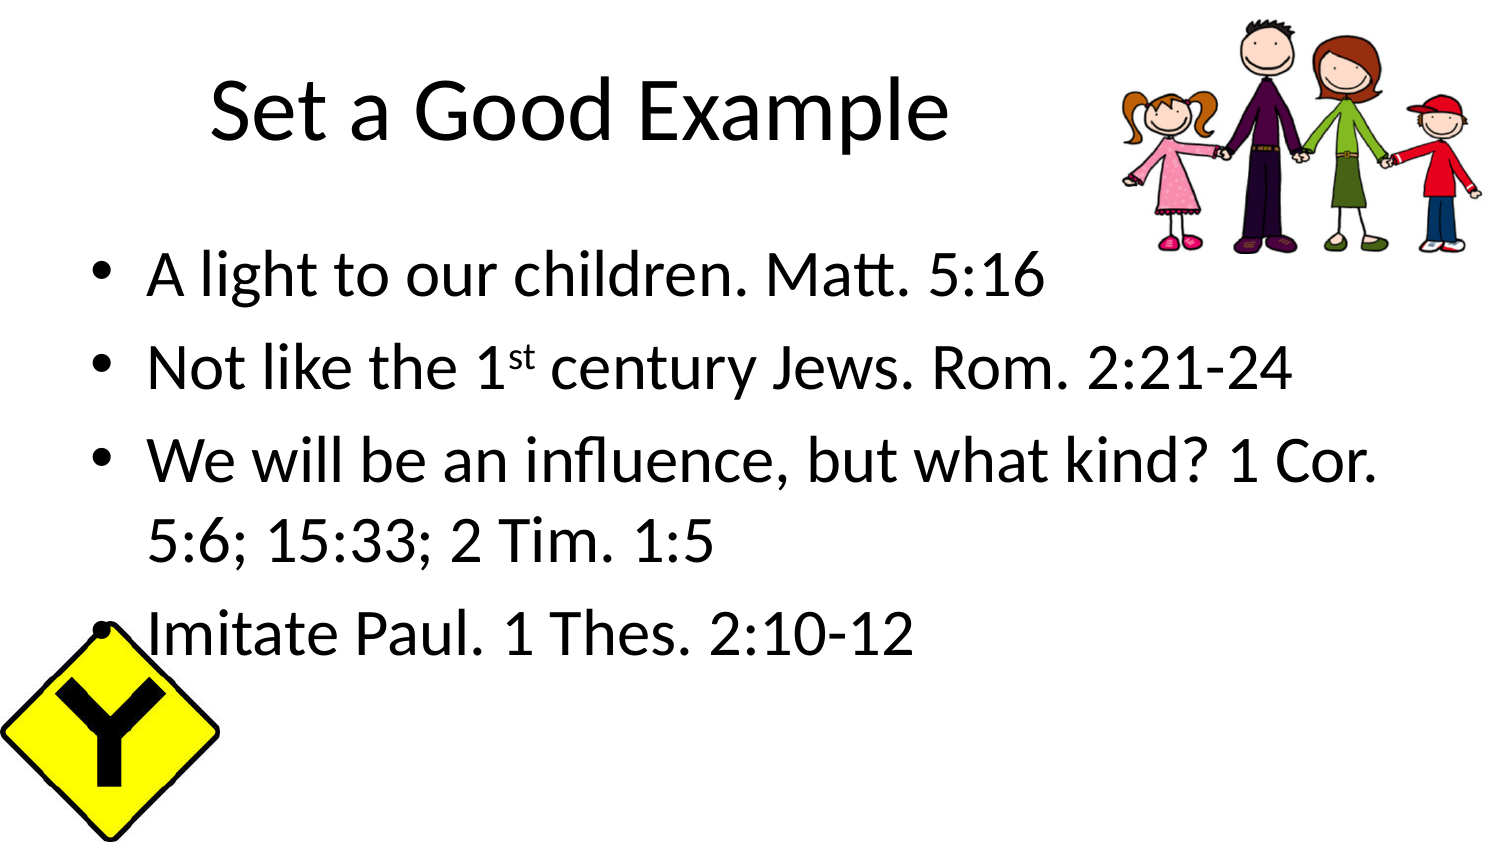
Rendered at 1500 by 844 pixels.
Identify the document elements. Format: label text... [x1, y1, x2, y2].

title Set a Good Example [24, 33, 1138, 175]
picture [1112, 3, 1488, 254]
picture [0, 621, 220, 842]
list A light to our children. Matt. 5:16 Not like the 1st century Jews. Rom. 2:21-24 We will be an influence, but what kind? 1 Cor. 5:6; 15:33; 2 Tim. 1:5 Imitate Paul. 1 Thes. 2:10-12 [75, 221, 1425, 754]
